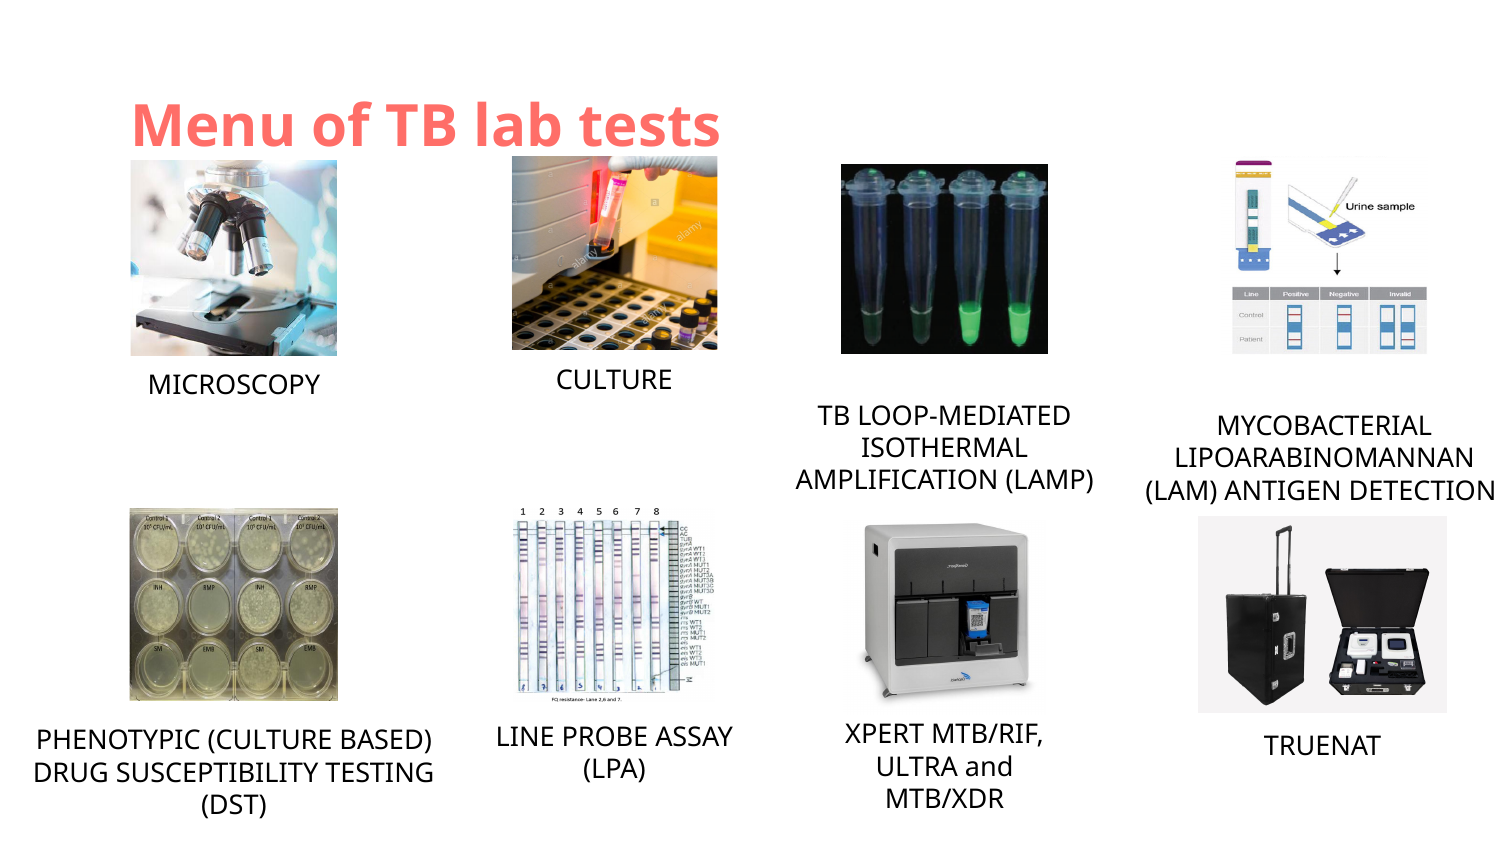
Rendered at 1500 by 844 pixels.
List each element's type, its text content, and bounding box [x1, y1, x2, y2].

picture [130, 160, 338, 356]
picture [841, 163, 1048, 358]
text_box TRUENAT [1190, 720, 1455, 776]
picture [1220, 156, 1428, 355]
title CULTURE [475, 349, 754, 410]
picture [1198, 516, 1447, 713]
picture [513, 507, 716, 702]
title XPERT MTB/RIF, ULTRA and MTB/XDR [805, 726, 1084, 830]
title TB LOOP-MEDIATED ISOTHERMAL AMPLIFICATION (LAMP) [770, 360, 1119, 511]
text_box PHENOTYPIC (CULTURE BASED) DRUG SUSCEPTIBILITY TESTING (DST) [3, 696, 465, 835]
text_box LINE PROBE ASSAY (LPA) [475, 696, 754, 799]
picture [129, 507, 339, 702]
picture [510, 155, 718, 351]
text_box MYCOBACTERIAL LIPOARABINOMANNAN (LAM) ANTIGEN DETECTION [1124, 418, 1500, 521]
title Menu of TB lab tests [115, 72, 1447, 167]
picture [843, 520, 1046, 715]
title MICROSCOPY [94, 354, 373, 415]
